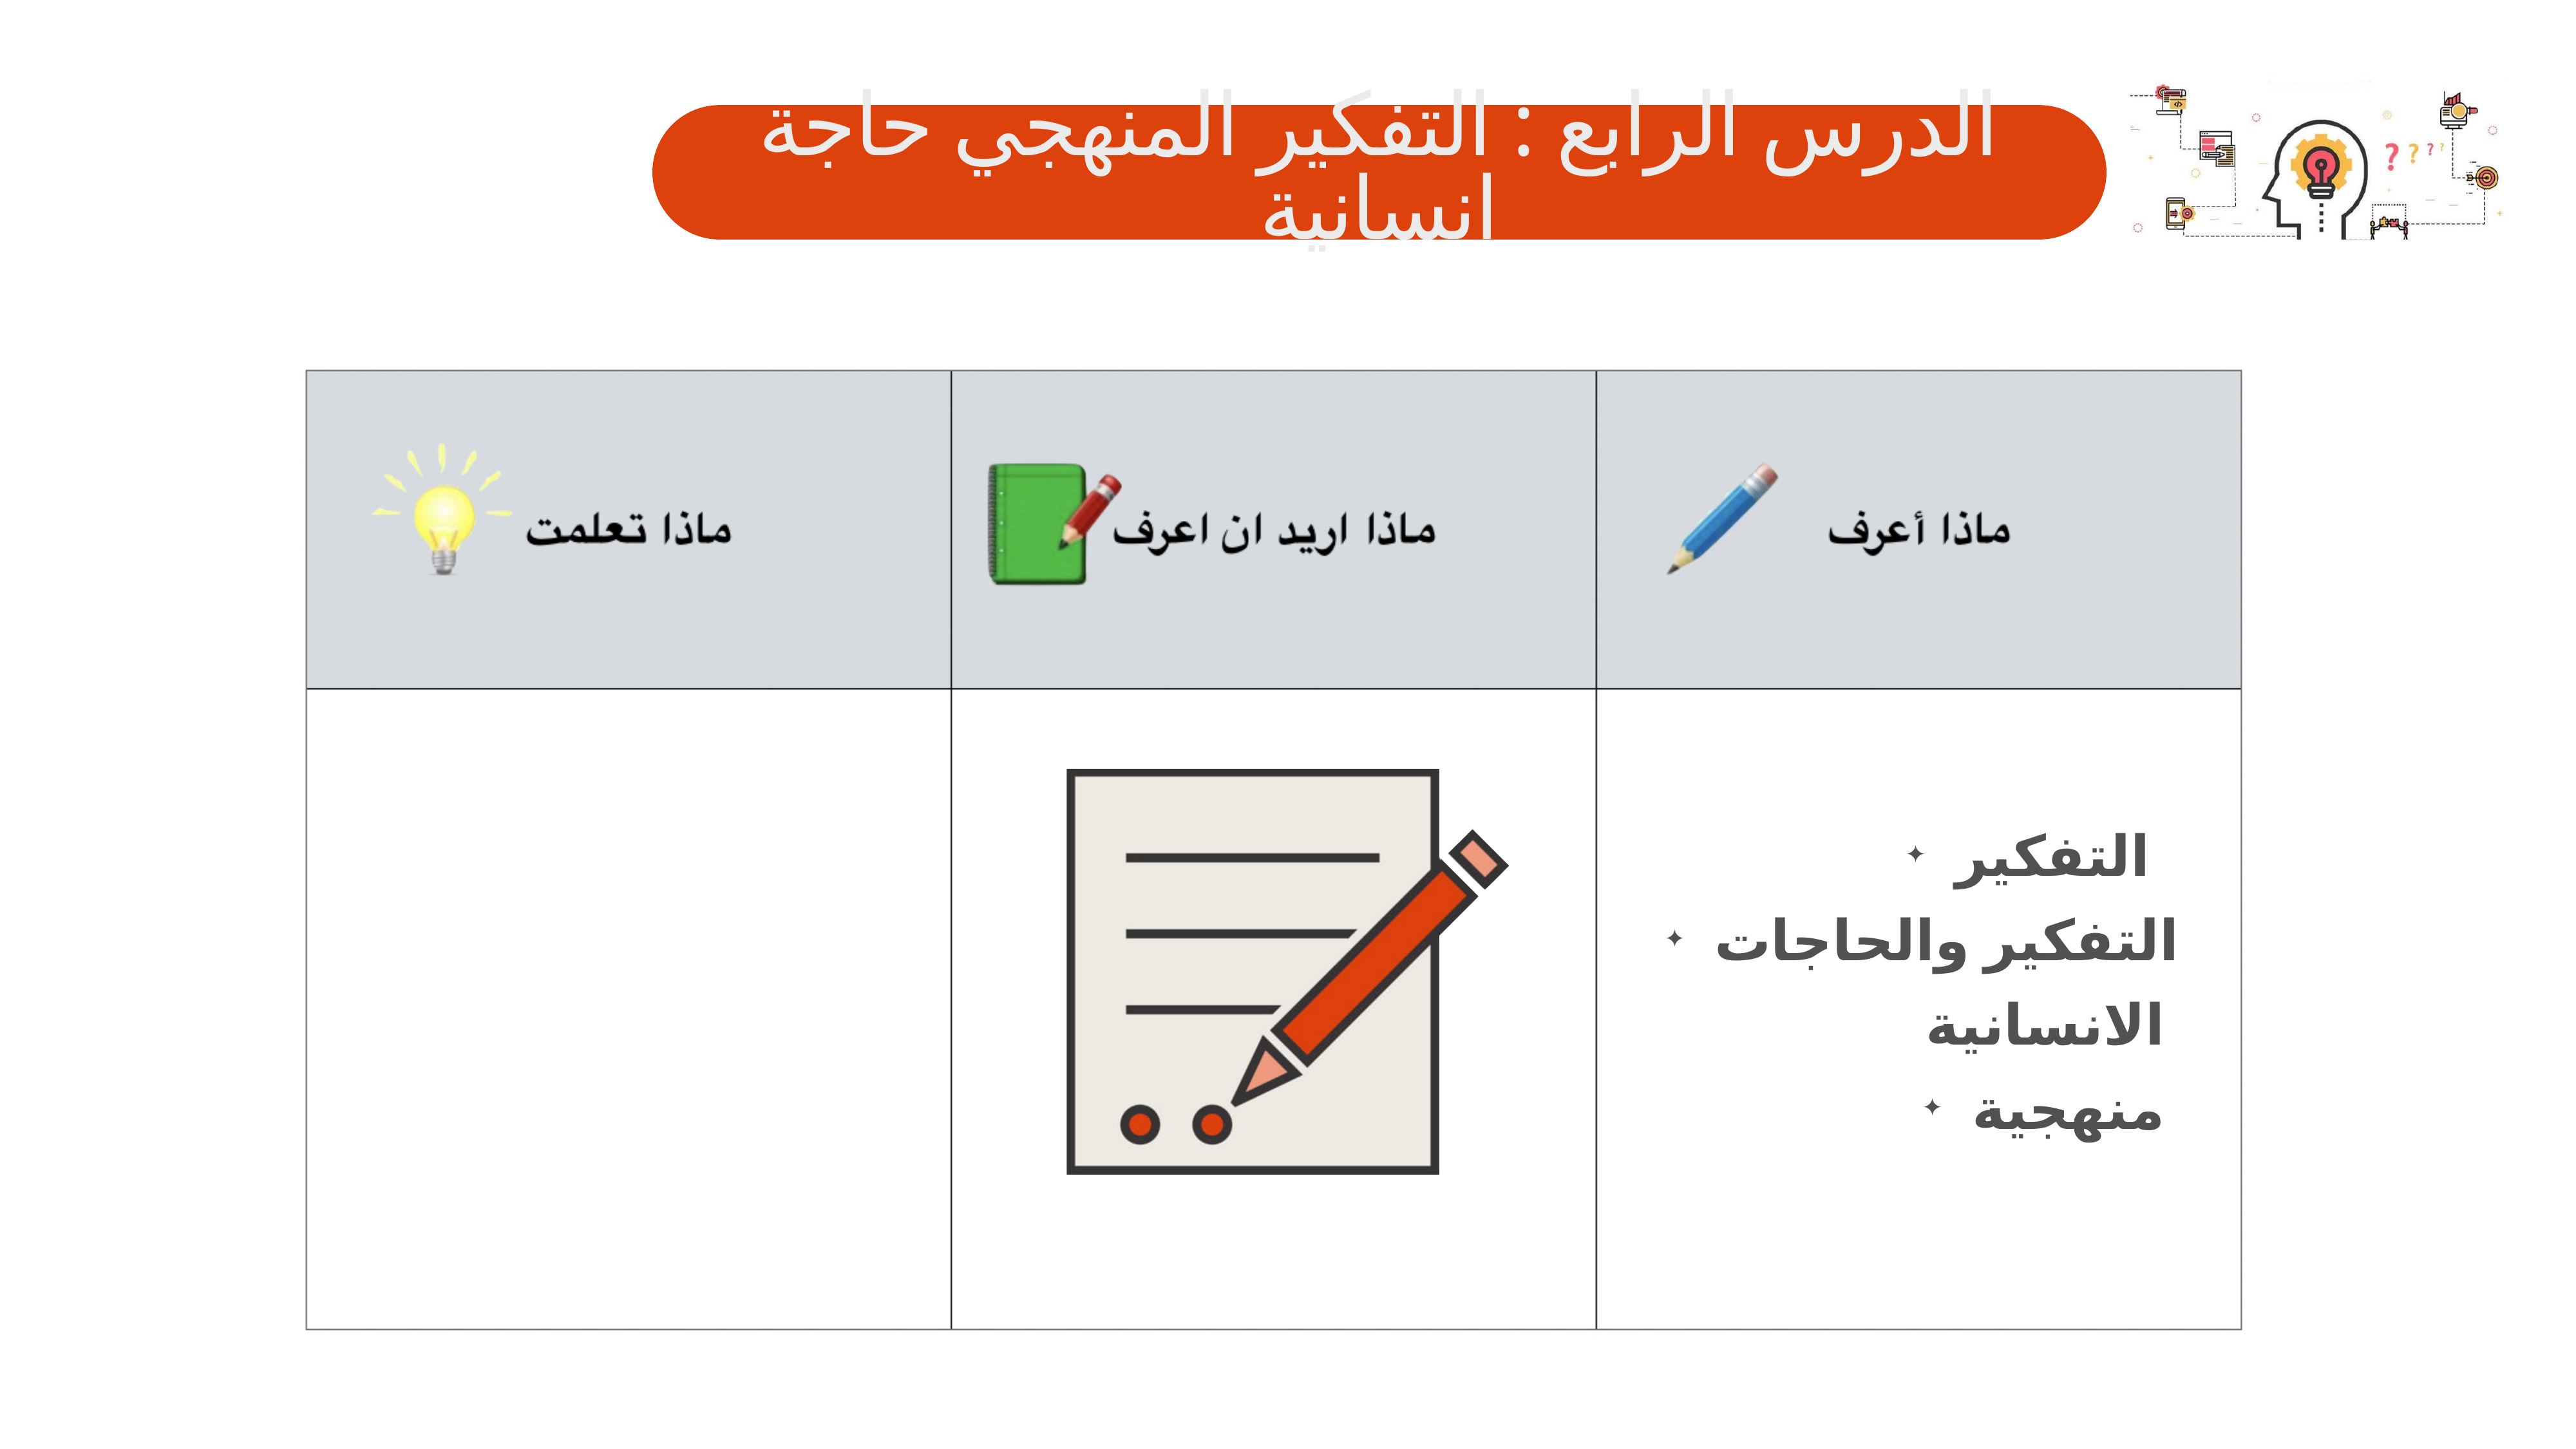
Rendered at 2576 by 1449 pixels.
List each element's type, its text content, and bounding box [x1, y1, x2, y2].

picture [265, 303, 2311, 1370]
text_box الدرس الرابع : التفكير المنهجي حاجة انسانية [652, 105, 2107, 240]
picture [2130, 80, 2530, 240]
